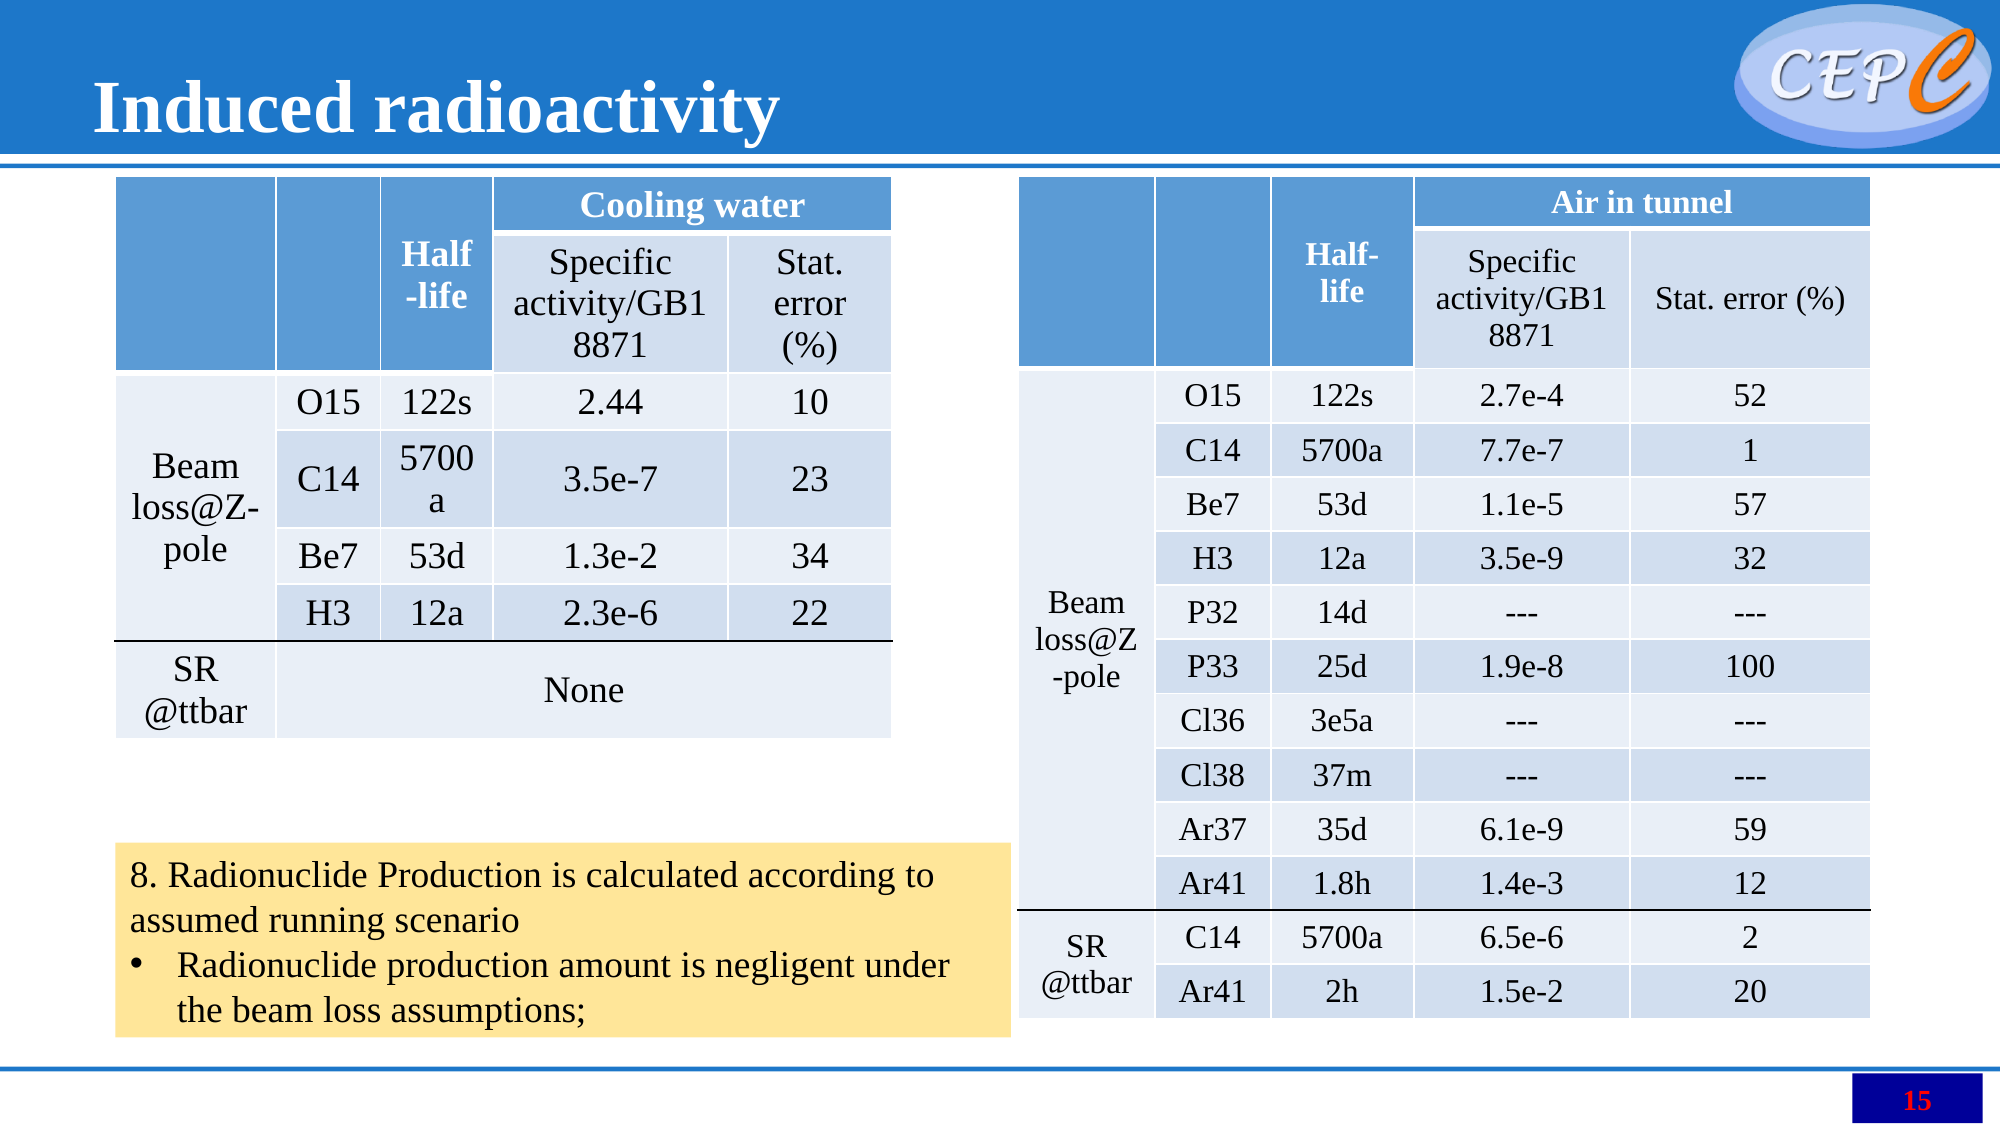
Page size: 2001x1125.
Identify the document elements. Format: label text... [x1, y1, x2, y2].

table_cell 14d [1272, 586, 1413, 638]
table_cell --- [1415, 694, 1629, 747]
table_cell C14 [277, 431, 380, 527]
table_cell 5700a [381, 431, 492, 527]
table_cell 12a [1272, 532, 1413, 584]
table_cell O15 [1156, 371, 1270, 422]
table_header [277, 177, 380, 370]
table_cell 2.3e-6 [494, 585, 727, 640]
table_cell 2.7e-4 [1415, 369, 1629, 422]
table_cell 2h [1272, 965, 1413, 1018]
table_cell H3 [277, 585, 380, 640]
table_cell C14 [1156, 911, 1270, 963]
table_cell Be7 [1156, 478, 1270, 530]
table_cell Stat. error (%) [1631, 231, 1870, 368]
table_cell C14 [1156, 424, 1270, 476]
table_header Half-life [381, 177, 492, 370]
table_cell 6.5e-6 [1415, 911, 1629, 963]
table_cell 1.1e-5 [1415, 478, 1629, 530]
table_cell 1.9e-8 [1415, 640, 1629, 693]
table_header Air in tunnel [1415, 177, 1870, 226]
table_cell O15 [277, 376, 380, 429]
table_cell 122s [1272, 371, 1413, 422]
table_cell --- [1415, 586, 1629, 638]
table_cell 35d [1272, 803, 1413, 855]
table_cell 2 [1631, 911, 1870, 963]
table_header [1156, 177, 1270, 366]
table_cell 53d [1272, 478, 1413, 530]
table_cell --- [1631, 694, 1870, 747]
table_cell 57 [1631, 478, 1870, 530]
table_cell 1.3e-2 [494, 529, 727, 583]
table_cell 1.4e-3 [1415, 857, 1629, 909]
table_cell Cl36 [1156, 694, 1270, 747]
table_cell 6.1e-9 [1415, 803, 1629, 855]
picture [1728, 0, 1997, 154]
table_cell --- [1631, 749, 1870, 801]
table_cell 7.7e-7 [1415, 424, 1629, 476]
table_cell 3.5e-9 [1415, 532, 1629, 584]
table_cell 1.8h [1272, 857, 1413, 909]
text_box 8. Radionuclide Production is calculated according to assumed running scenario Radionuclide production amount is negligent under the beam loss assumptions; [115, 842, 1011, 1038]
table_cell SR @ttbar [116, 642, 275, 738]
table_header [1019, 177, 1154, 366]
table_cell Ar41 [1156, 965, 1270, 1018]
table_cell 22 [729, 585, 891, 640]
table_cell 12a [381, 585, 492, 640]
table_cell 32 [1631, 532, 1870, 584]
table_cell 100 [1631, 640, 1870, 693]
table_cell 1.5e-2 [1415, 965, 1629, 1018]
table_cell P32 [1156, 586, 1270, 638]
table_cell Specific activity/GB18871 [494, 236, 727, 372]
table_cell 20 [1631, 965, 1870, 1018]
table_cell None [277, 642, 891, 738]
table_cell Ar37 [1156, 803, 1270, 855]
table_cell 3.5e-7 [494, 431, 727, 527]
table_header Cooling water [494, 177, 891, 230]
table_cell --- [1415, 749, 1629, 801]
table_cell 53d [381, 529, 492, 583]
title Induced radioactivity [77, 5, 870, 152]
table_cell Beam loss@Z-pole [116, 376, 275, 640]
table_cell 10 [729, 374, 891, 429]
table_cell 2.44 [494, 374, 727, 429]
table_cell 23 [729, 431, 891, 527]
table_cell Stat. error (%) [729, 236, 891, 372]
table_cell H3 [1156, 532, 1270, 584]
table_cell 5700a [1272, 911, 1413, 963]
table_cell Ar41 [1156, 857, 1270, 909]
table_cell Specific activity/GB18871 [1415, 231, 1629, 368]
table_cell 59 [1631, 803, 1870, 855]
table_cell 3e5a [1272, 694, 1413, 747]
table_cell Be7 [277, 529, 380, 583]
table_cell 5700a [1272, 424, 1413, 476]
table_cell --- [1631, 586, 1870, 638]
table_header [116, 177, 275, 370]
table_cell P33 [1156, 640, 1270, 693]
table_cell 52 [1631, 369, 1870, 422]
table_cell Cl38 [1156, 749, 1270, 801]
table_header Half-life [1272, 177, 1413, 366]
table_cell Beam loss@Z-pole [1019, 371, 1154, 909]
table_cell 37m [1272, 749, 1413, 801]
table_cell 122s [381, 376, 492, 429]
table_cell 34 [729, 529, 891, 583]
table_cell 12 [1631, 857, 1870, 909]
table_cell 25d [1272, 640, 1413, 693]
table_cell 1 [1631, 424, 1870, 476]
table_cell SR @ttbar [1019, 911, 1154, 1018]
